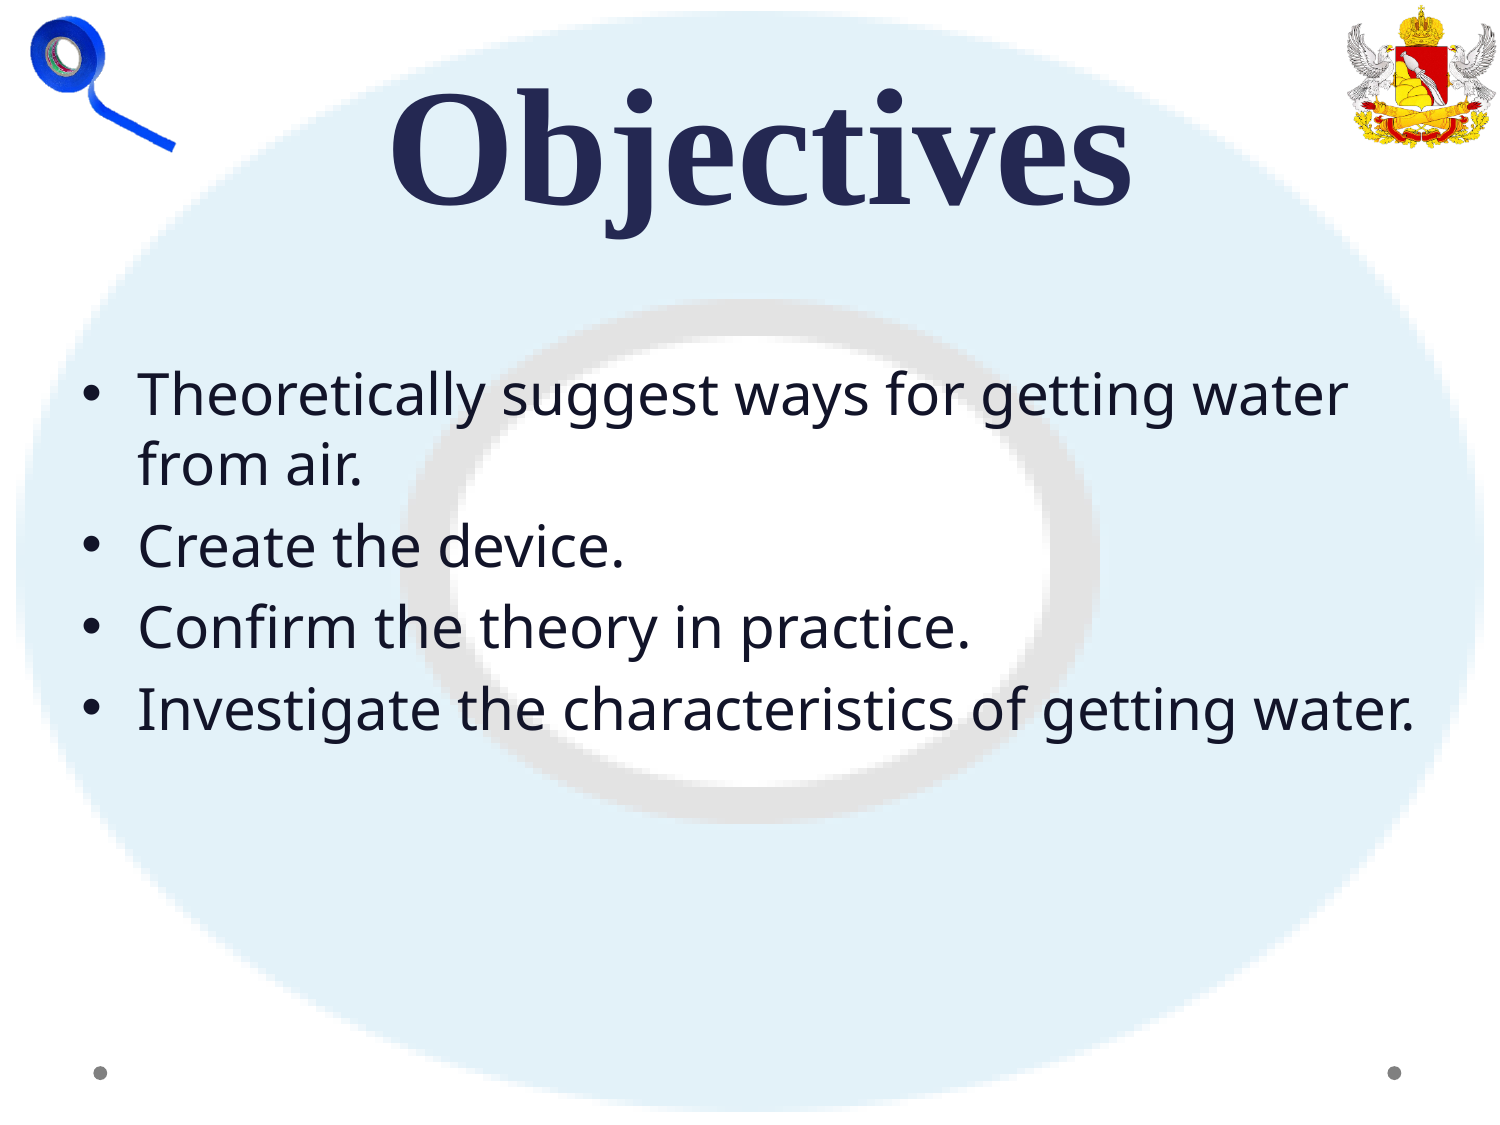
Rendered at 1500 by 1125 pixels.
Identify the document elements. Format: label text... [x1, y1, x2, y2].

title Objectives [115, 127, 1406, 246]
text_box Theoretically suggest ways for getting water from air. Create the device. Confirm the theory in practice. Investigate the characteristics of getting water. [66, 349, 1500, 970]
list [1345, 4, 1498, 149]
picture [23, 13, 181, 153]
